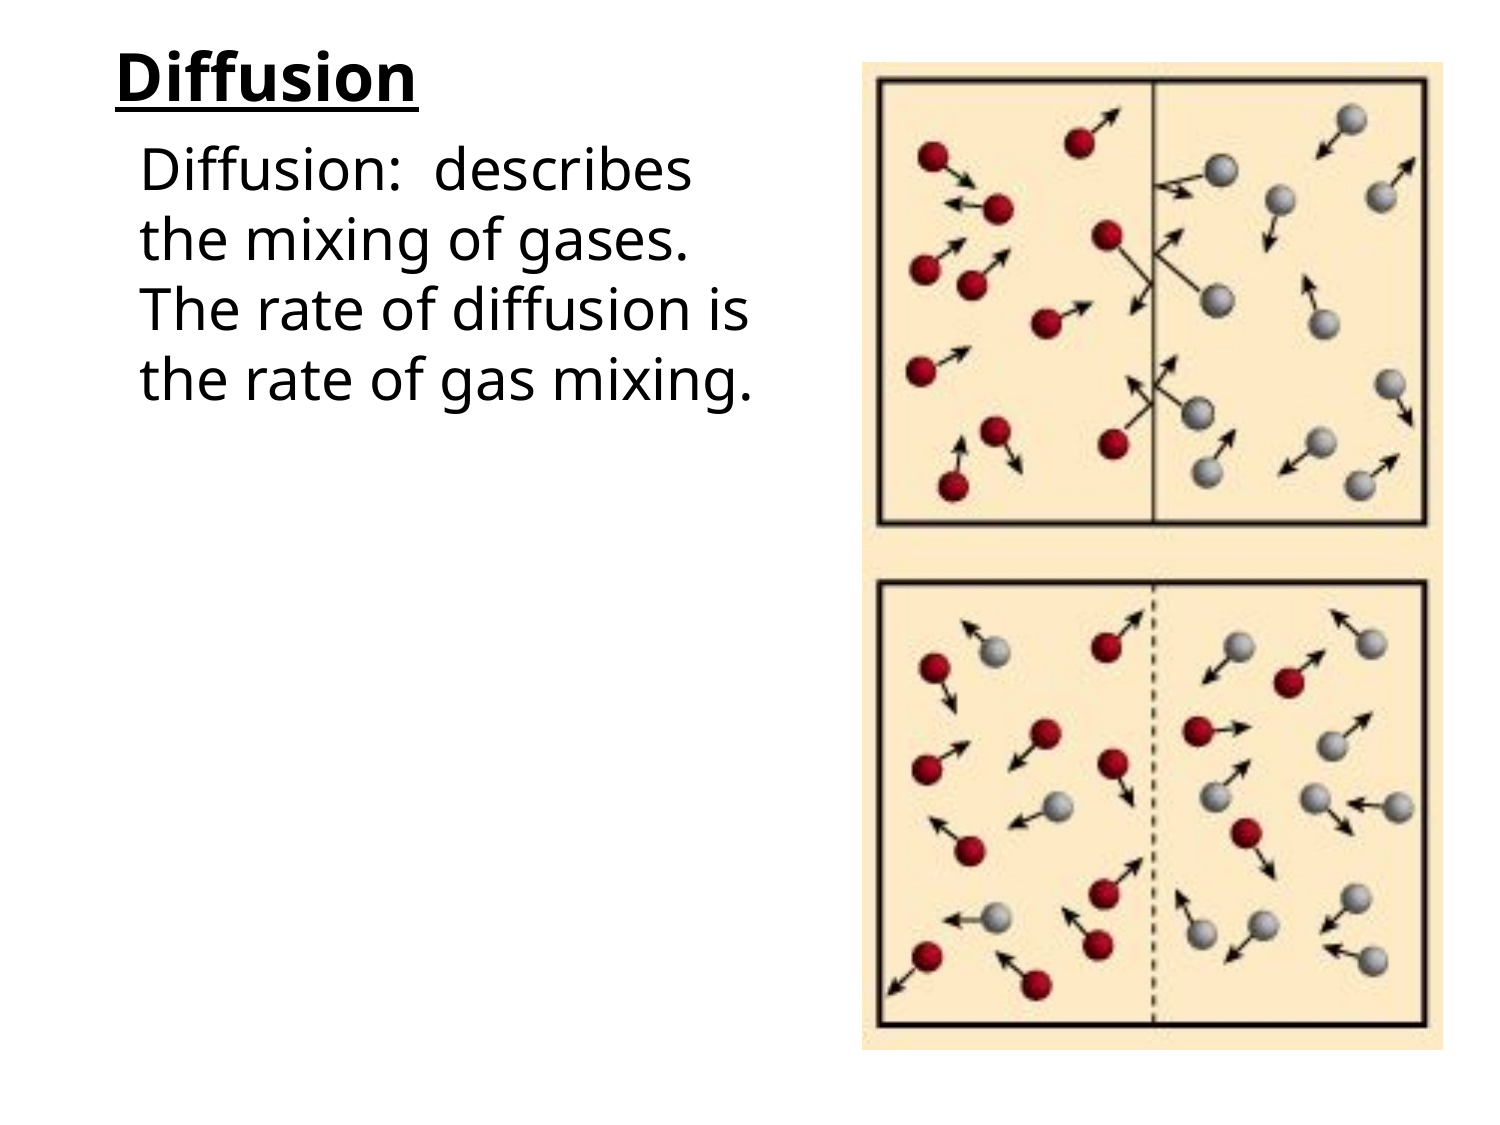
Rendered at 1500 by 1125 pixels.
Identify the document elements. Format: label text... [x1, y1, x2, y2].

text_box Diffusion: describes the mixing of gases. The rate of diffusion is the rate of gas mixing. [124, 125, 800, 490]
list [862, 62, 1444, 1051]
title Diffusion [99, 24, 476, 126]
